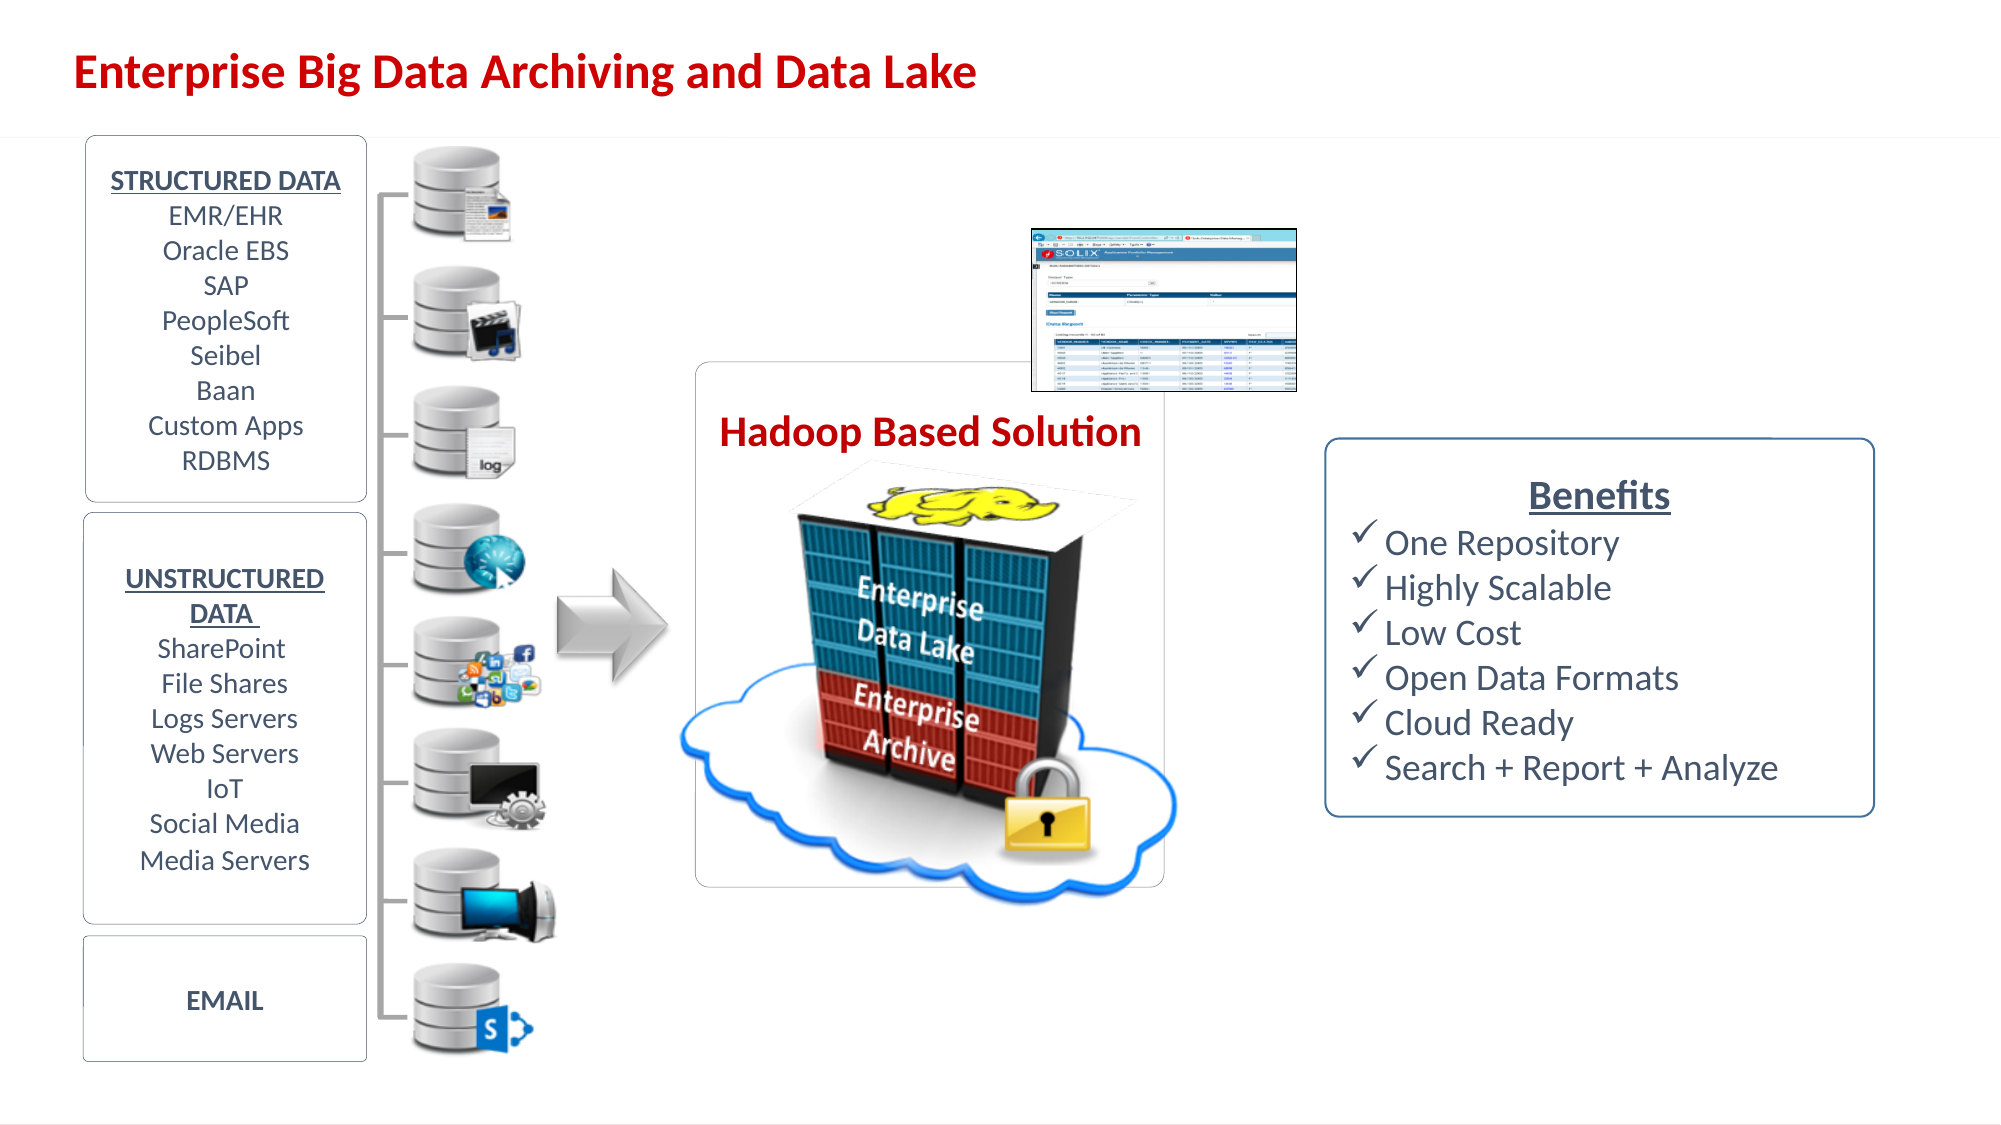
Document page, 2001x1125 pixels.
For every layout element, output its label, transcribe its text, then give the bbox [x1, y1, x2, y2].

picture [1032, 229, 1297, 391]
text_box Benefits One Repository Highly Scalable Low Cost Open Data Formats Cloud Ready Search + Report + Analyze [1325, 438, 1875, 817]
text_box UNSTRUCTURED DATA SharePoint File Shares Logs Servers Web Servers IoT Social Media Media Servers [83, 512, 367, 925]
text_box Enterprise Big Data Archiving and Data Lake [58, 30, 1642, 114]
text_box Hadoop Based Solution [704, 395, 1170, 433]
text_box [695, 361, 1027, 433]
text_box STRUCTURED DATA EMR/EHR Oracle EBS SAP PeopleSoft Seibel Baan Custom Apps RDBMS [85, 135, 367, 503]
text_box EMAIL [83, 935, 367, 1062]
picture [409, 146, 1230, 1058]
